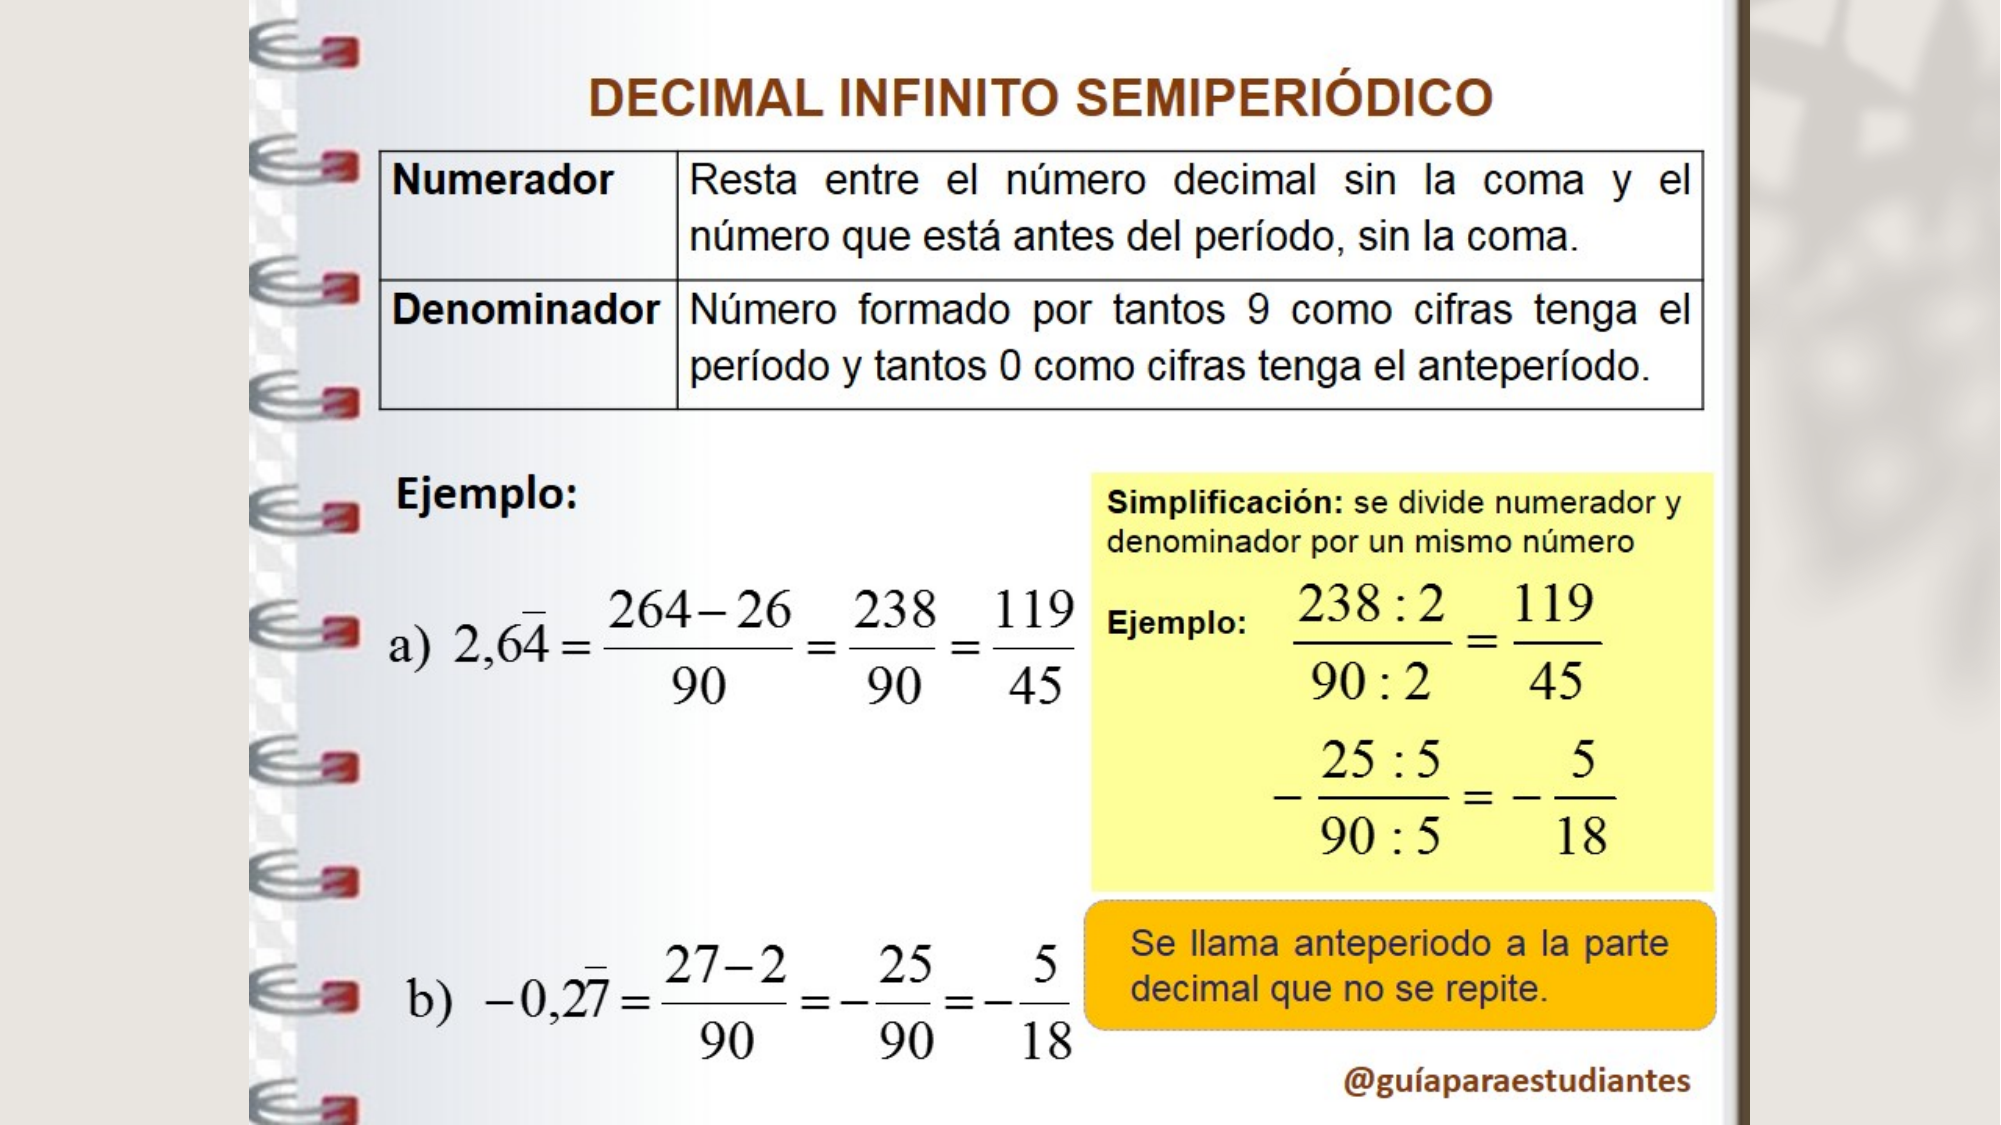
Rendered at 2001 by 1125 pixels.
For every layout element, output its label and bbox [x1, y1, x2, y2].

picture [249, 0, 1750, 1125]
